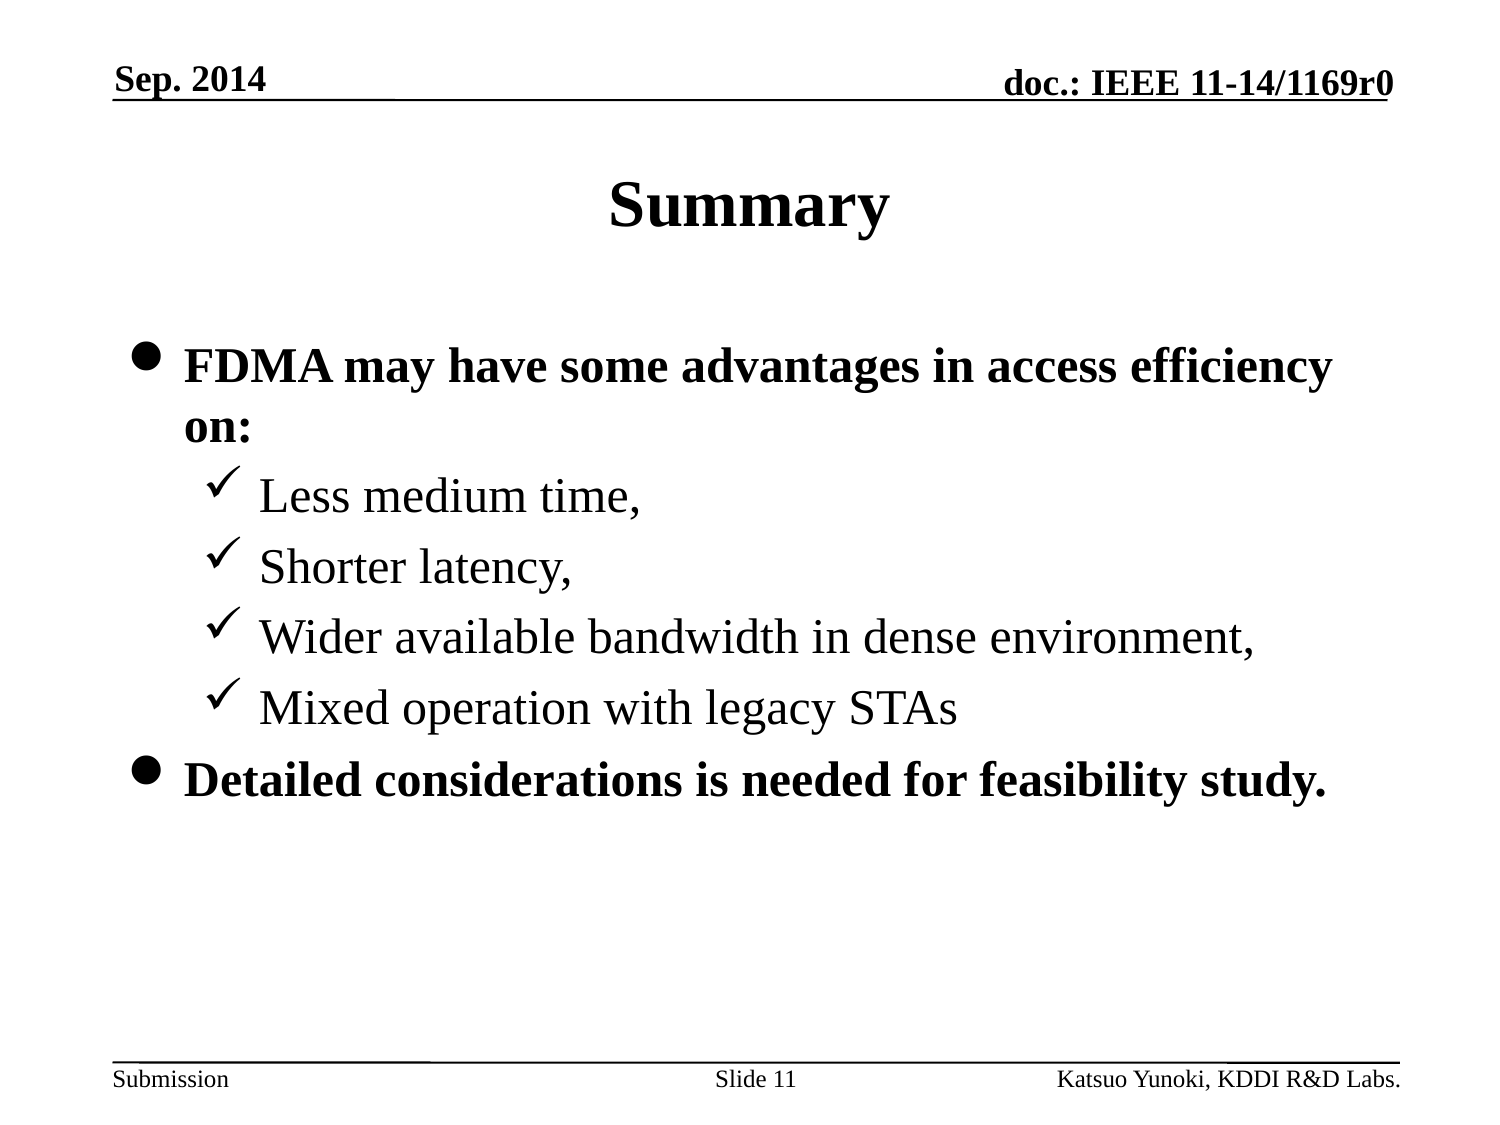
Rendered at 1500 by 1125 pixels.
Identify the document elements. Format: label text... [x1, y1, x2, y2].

title Summary [112, 112, 1388, 288]
list FDMA may have some advantages in access efficiency on: Less medium time, Shorter latency, Wider available bandwidth in dense environment, Mixed operation with legacy STAs Detailed considerations is needed for feasibility study. [112, 324, 1388, 1000]
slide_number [114, 54, 423, 100]
slide_number Slide 11 [712, 1061, 800, 1123]
footer Katsuo Yunoki, KDDI R&D Labs. [878, 1061, 1402, 1093]
